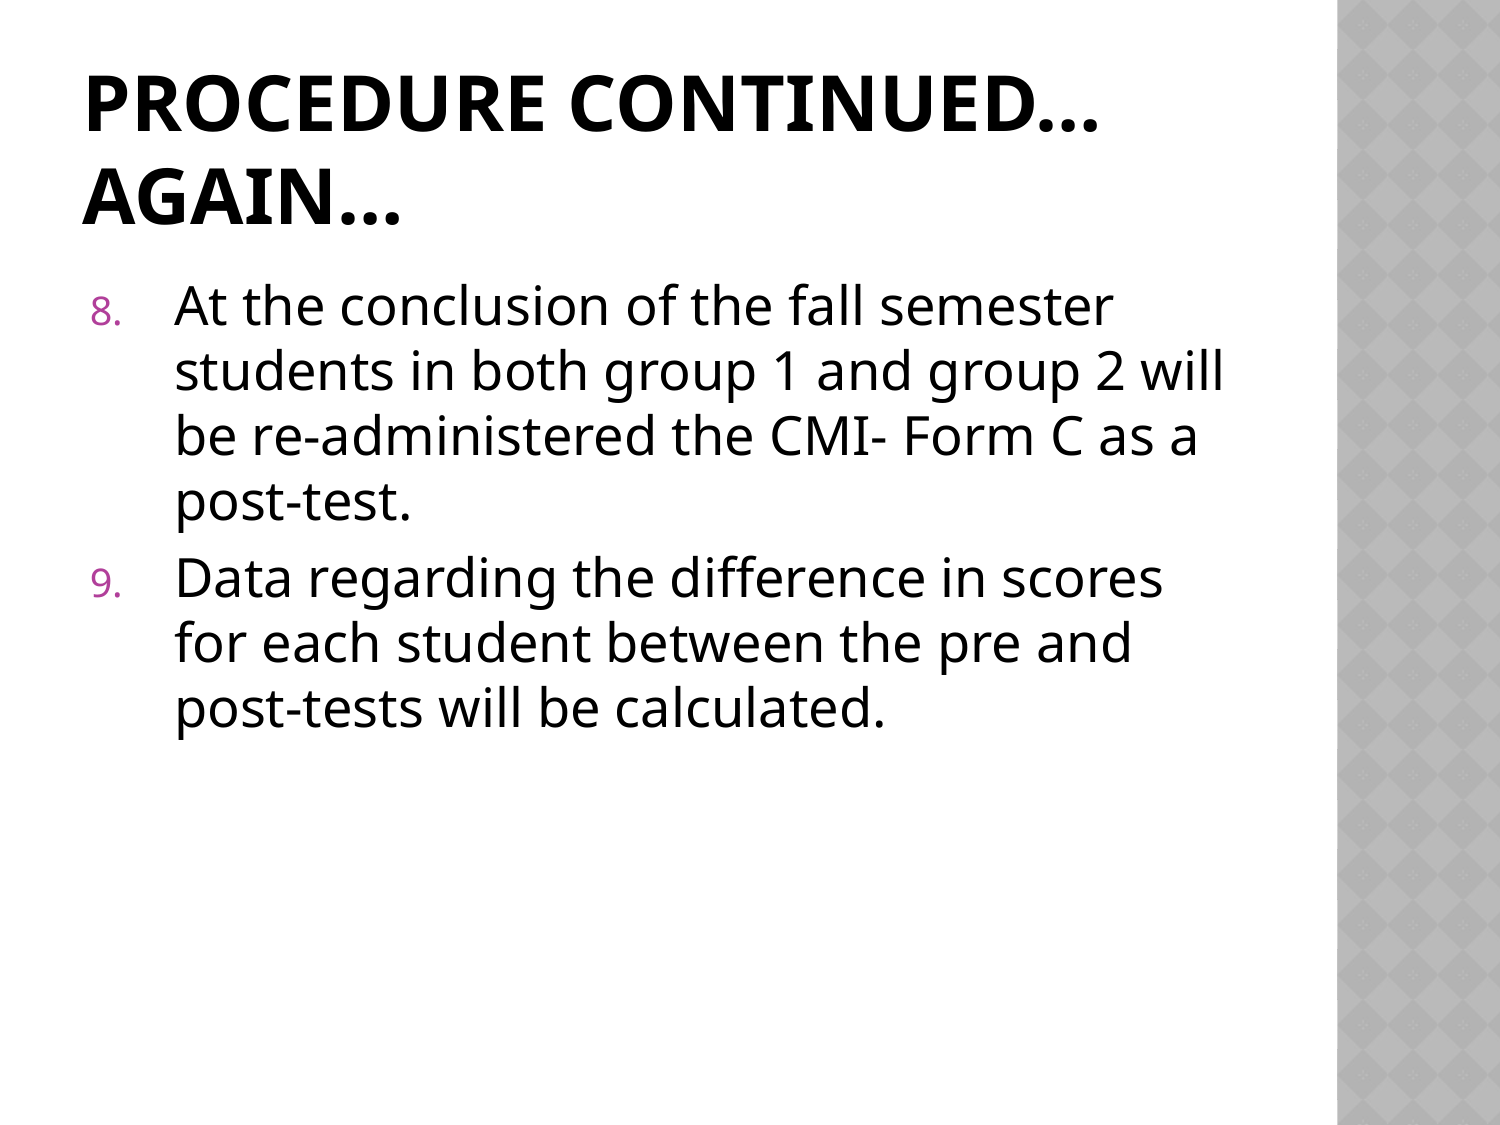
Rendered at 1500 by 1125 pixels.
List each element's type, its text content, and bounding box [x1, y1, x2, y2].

title Procedure continued…again… [75, 52, 1263, 240]
list At the conclusion of the fall semester students in both group 1 and group 2 will be re-administered the CMI- Form C as a post-test. Data regarding the difference in scores for each student between the pre and post-tests will be calculated. [75, 264, 1263, 1059]
